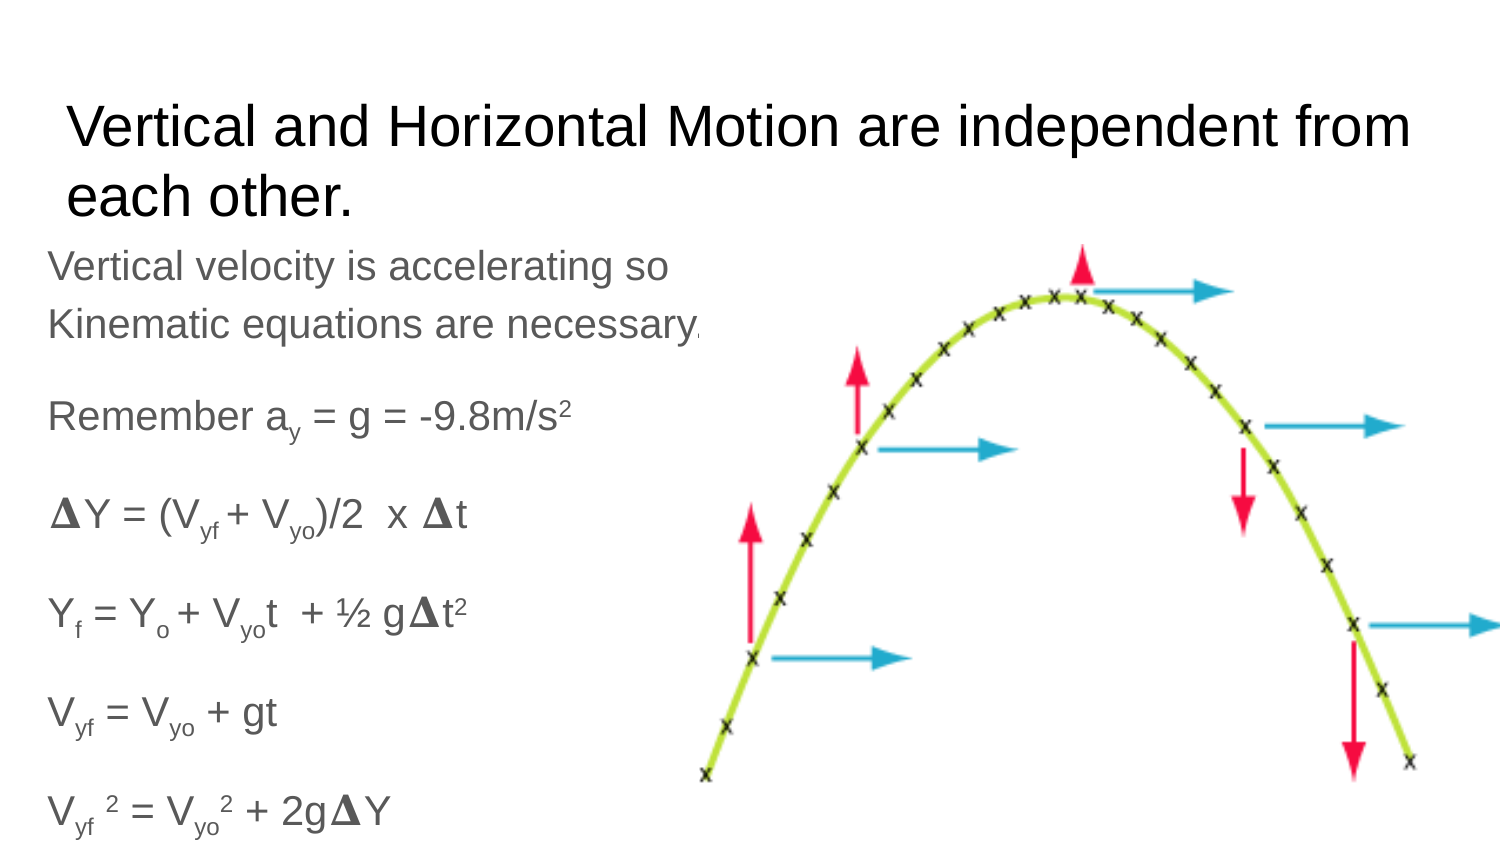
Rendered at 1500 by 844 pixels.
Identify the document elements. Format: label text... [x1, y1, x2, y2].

title Vertical and Horizontal Motion are independent from each other. [51, 72, 1449, 167]
list Vertical velocity is accelerating so Kinematic equations are necessary. Remember ay = g = -9.8m/s2 𝚫Y = (Vyf + Vyo)/2 x 𝚫t Yf = Yo + Vyot + ½ g𝚫t2 Vyf = Vyo + gt Vyf 2 = Vyo2 + 2g𝚫Y [32, 216, 775, 834]
picture [698, 244, 1500, 792]
